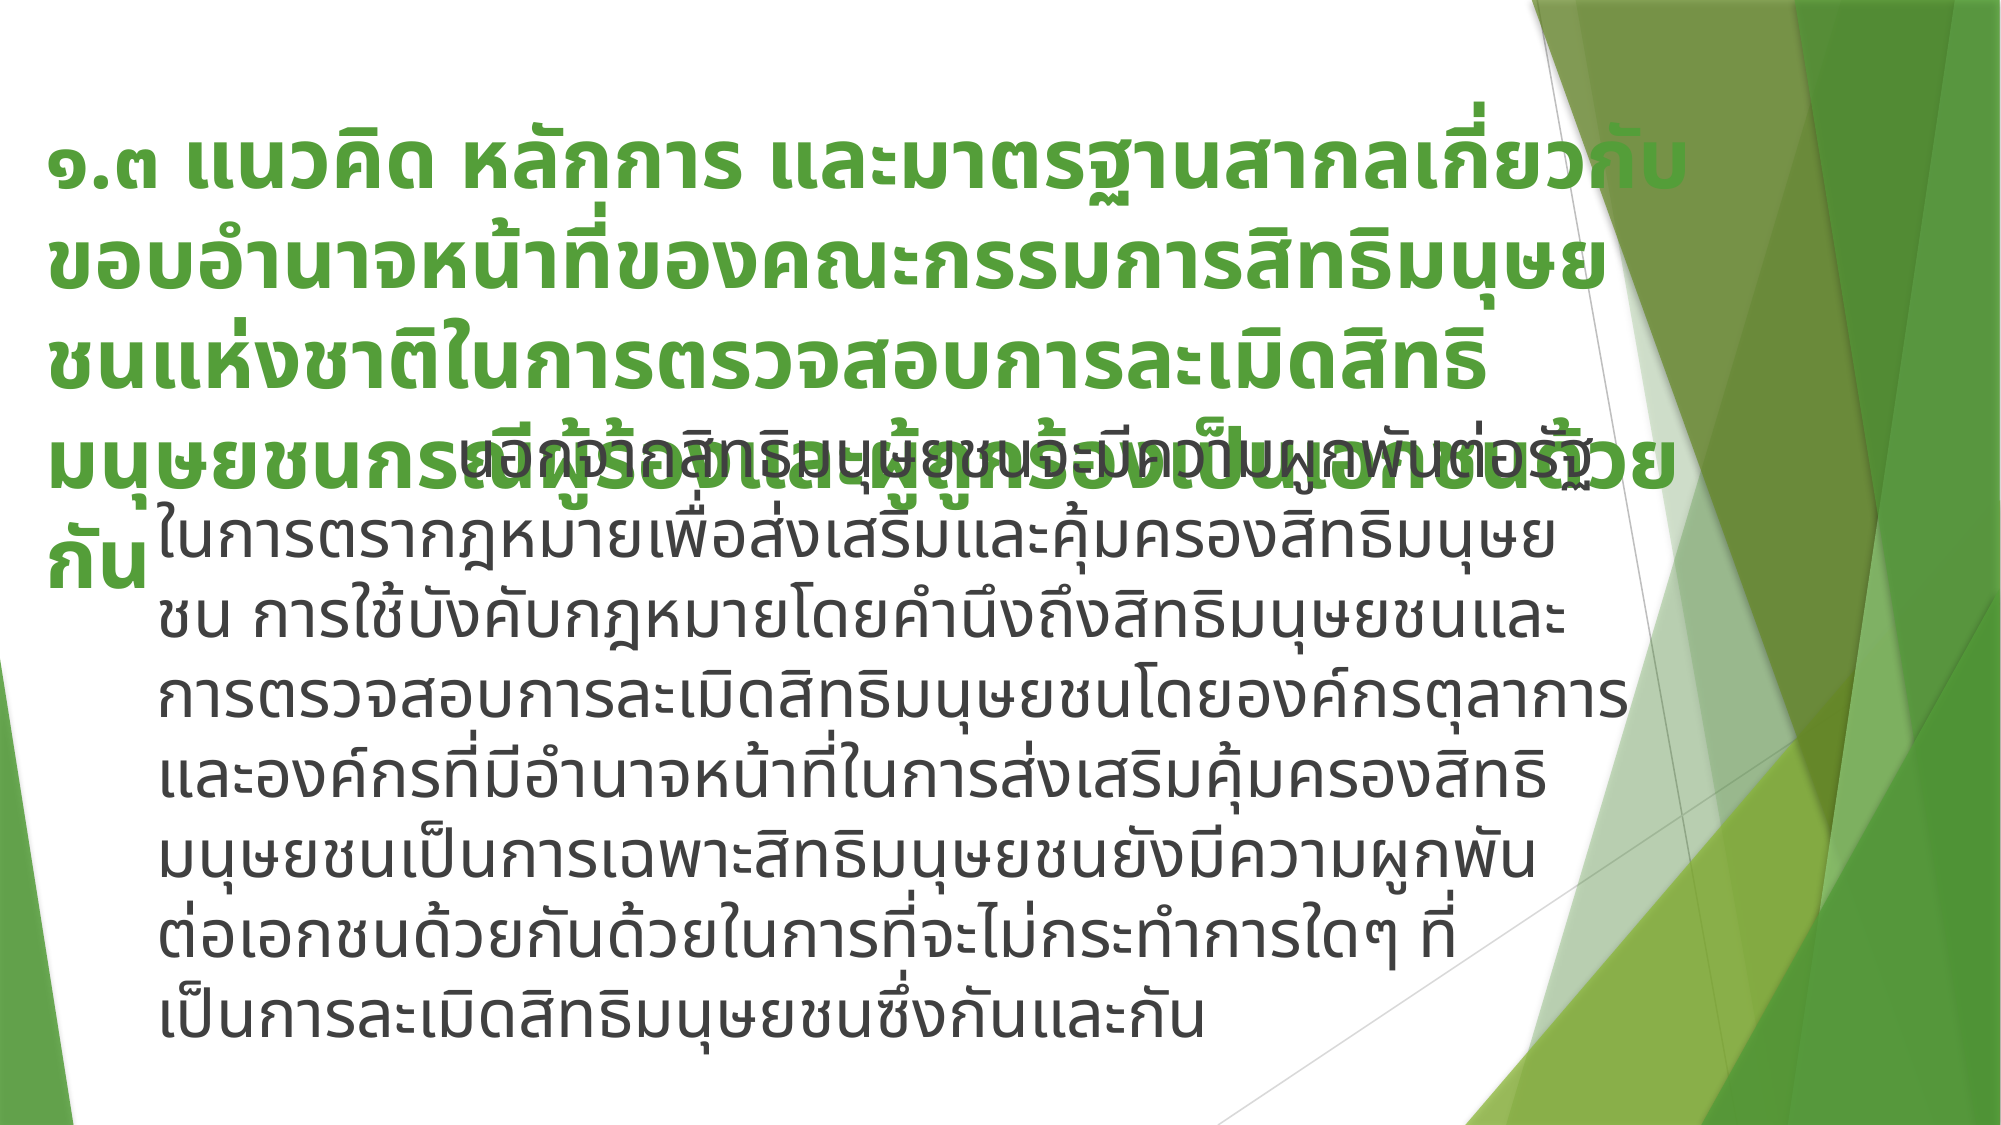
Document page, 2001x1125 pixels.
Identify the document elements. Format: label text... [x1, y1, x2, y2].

list นอกจากสิทธิมนุษยชนจะมีความผูกพันต่อรัฐในการตรากฎหมายเพื่อส่งเสริมและคุ้มครองสิทธิมนุษยชน การใช้บังคับกฎหมายโดยคำนึงถึงสิทธิมนุษยชนและการตรวจสอบการละเมิดสิทธิมนุษยชนโดยองค์กรตุลาการและองค์กรที่มีอำนาจหน้าที่ในการส่งเสริมคุ้มครองสิทธิมนุษยชนเป็นการเฉพาะสิทธิมนุษยชนยังมีความผูกพัน ต่อเอกชนด้วยกันด้วยในการที่จะไม่กระทำการใดๆ ที่เป็นการละเมิดสิทธิมนุษยชนซึ่งกันและกัน [141, 403, 1649, 1041]
title ๑.๓ แนวคิด หลักการ และมาตรฐานสากลเกี่ยวกับขอบอำนาจหน้าที่ของคณะกรรมการสิทธิมนุษยชนแห่งชาติในการตรวจสอบการละเมิดสิทธิมนุษยชนกรณีผู้ร้องและผู้ถูกร้องเป็นเอกชนด้วยกัน [30, 97, 1715, 315]
